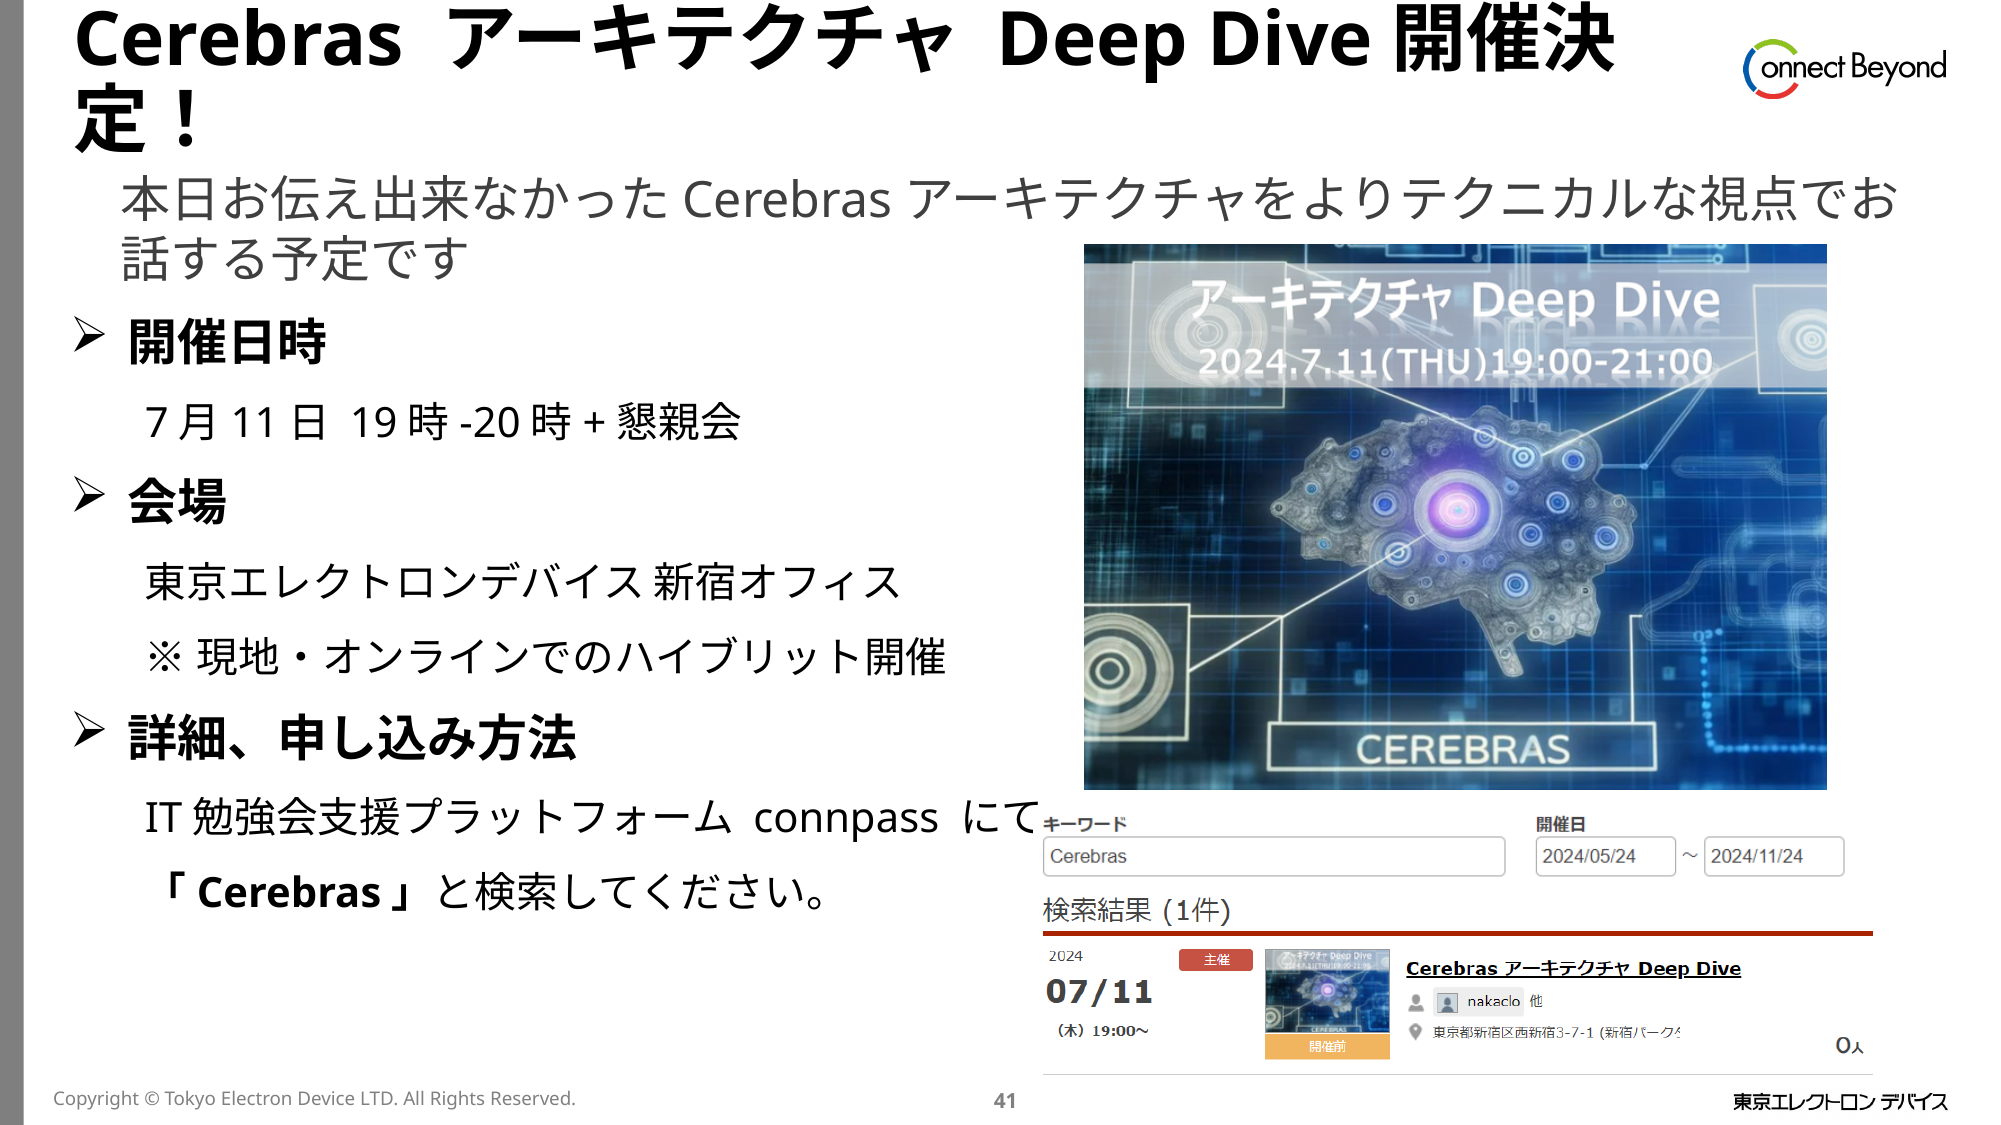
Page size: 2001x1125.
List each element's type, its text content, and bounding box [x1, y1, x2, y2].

text_box 開催日時 7月11日 19時-20時+懇親会 会場 東京エレクトロンデバイス 新宿オフィス ※現地・オンラインでのハイブリット開催 詳細、申し込み方法 IT勉強会支援プラットフォーム connpass にて 「Cerebras」と検索してください。 [55, 303, 1945, 1064]
text_box 本日お伝え出来なかったCerebrasアーキテクチャをよりテクニカルな視点でお話する予定です [105, 160, 1945, 296]
picture [1743, 39, 1946, 99]
title Cerebras アーキテクチャ Deep Dive開催決定！ [58, 40, 1694, 123]
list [1084, 244, 1827, 790]
picture [1728, 1088, 1950, 1118]
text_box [1033, 809, 1894, 1081]
